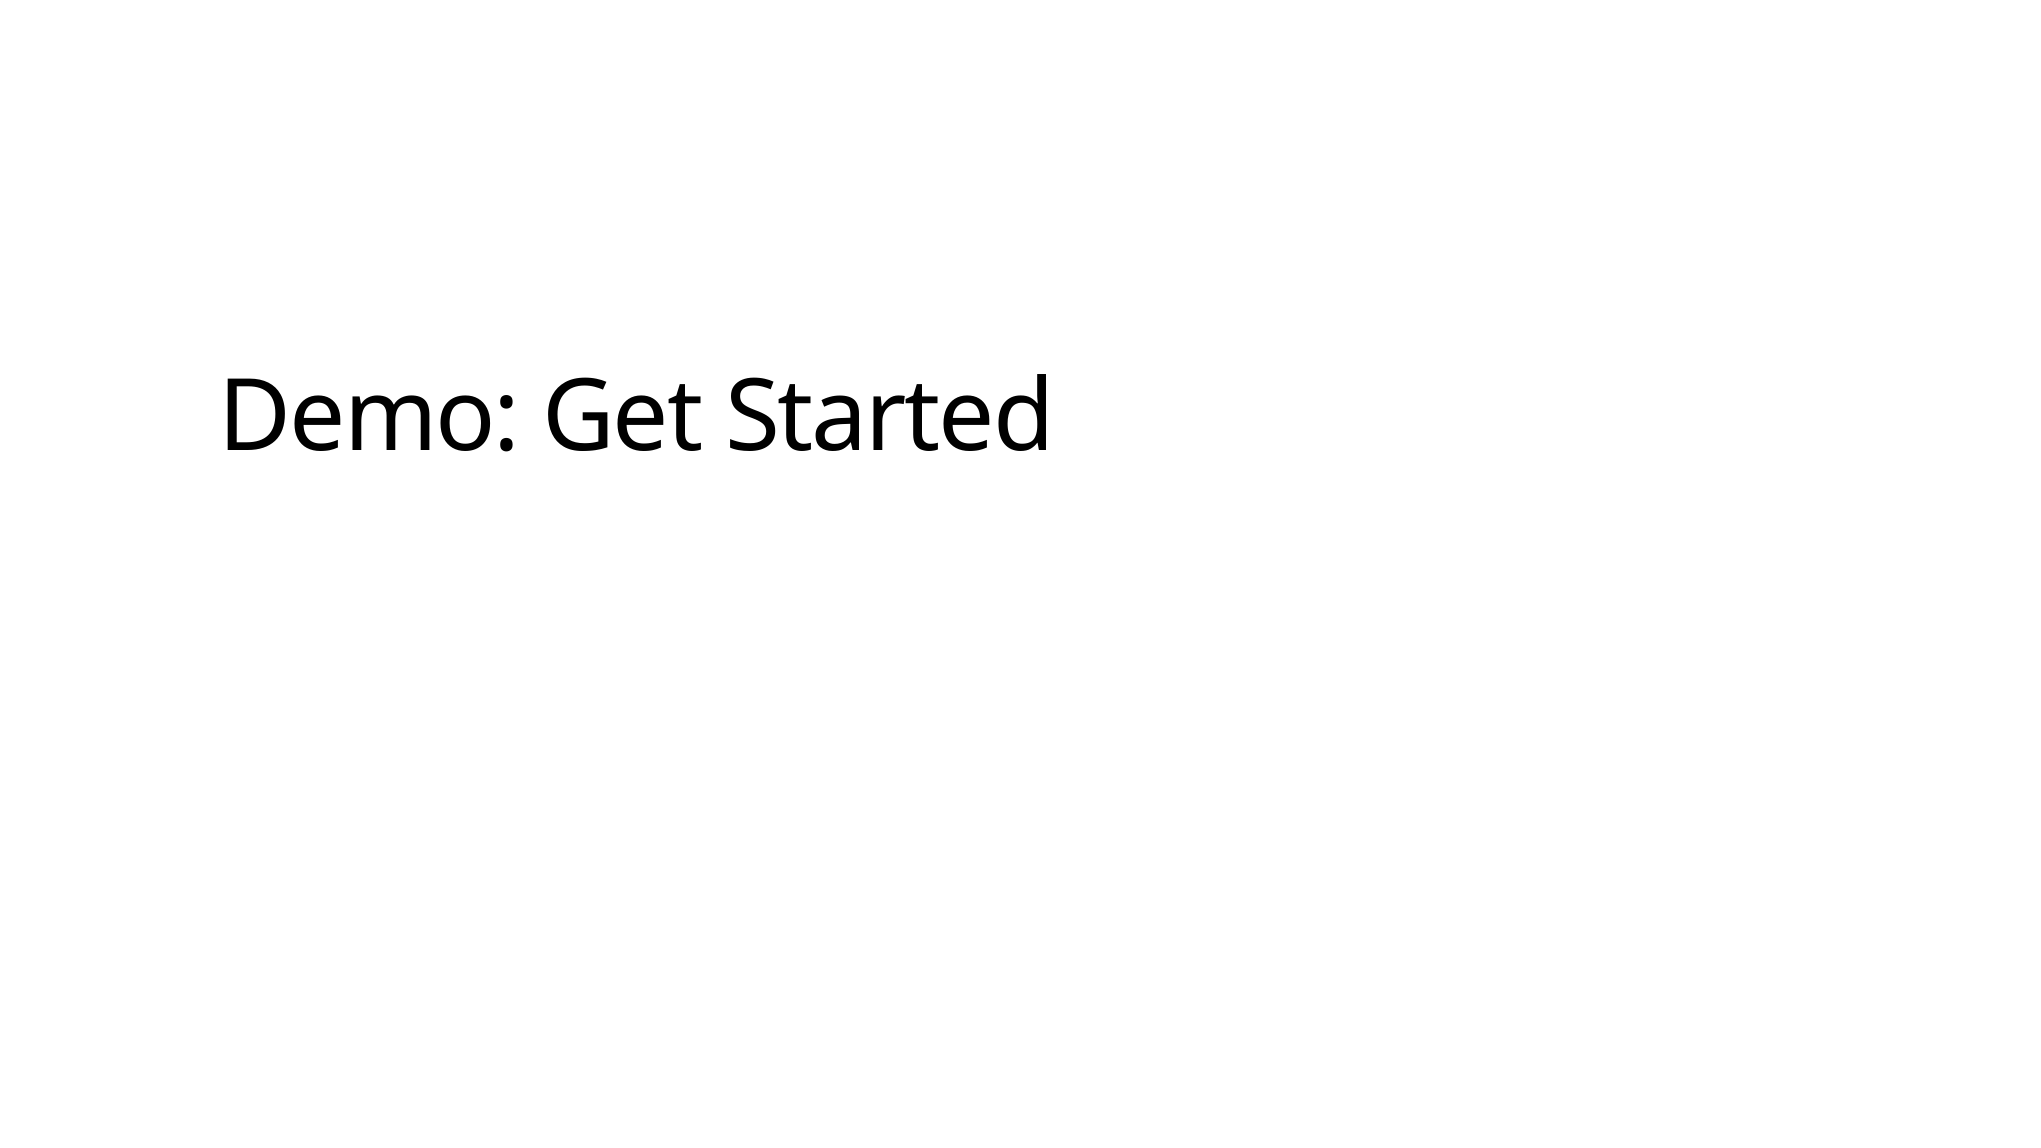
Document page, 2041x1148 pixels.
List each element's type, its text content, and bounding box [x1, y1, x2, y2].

title Demo: Get Started [195, 348, 1846, 649]
